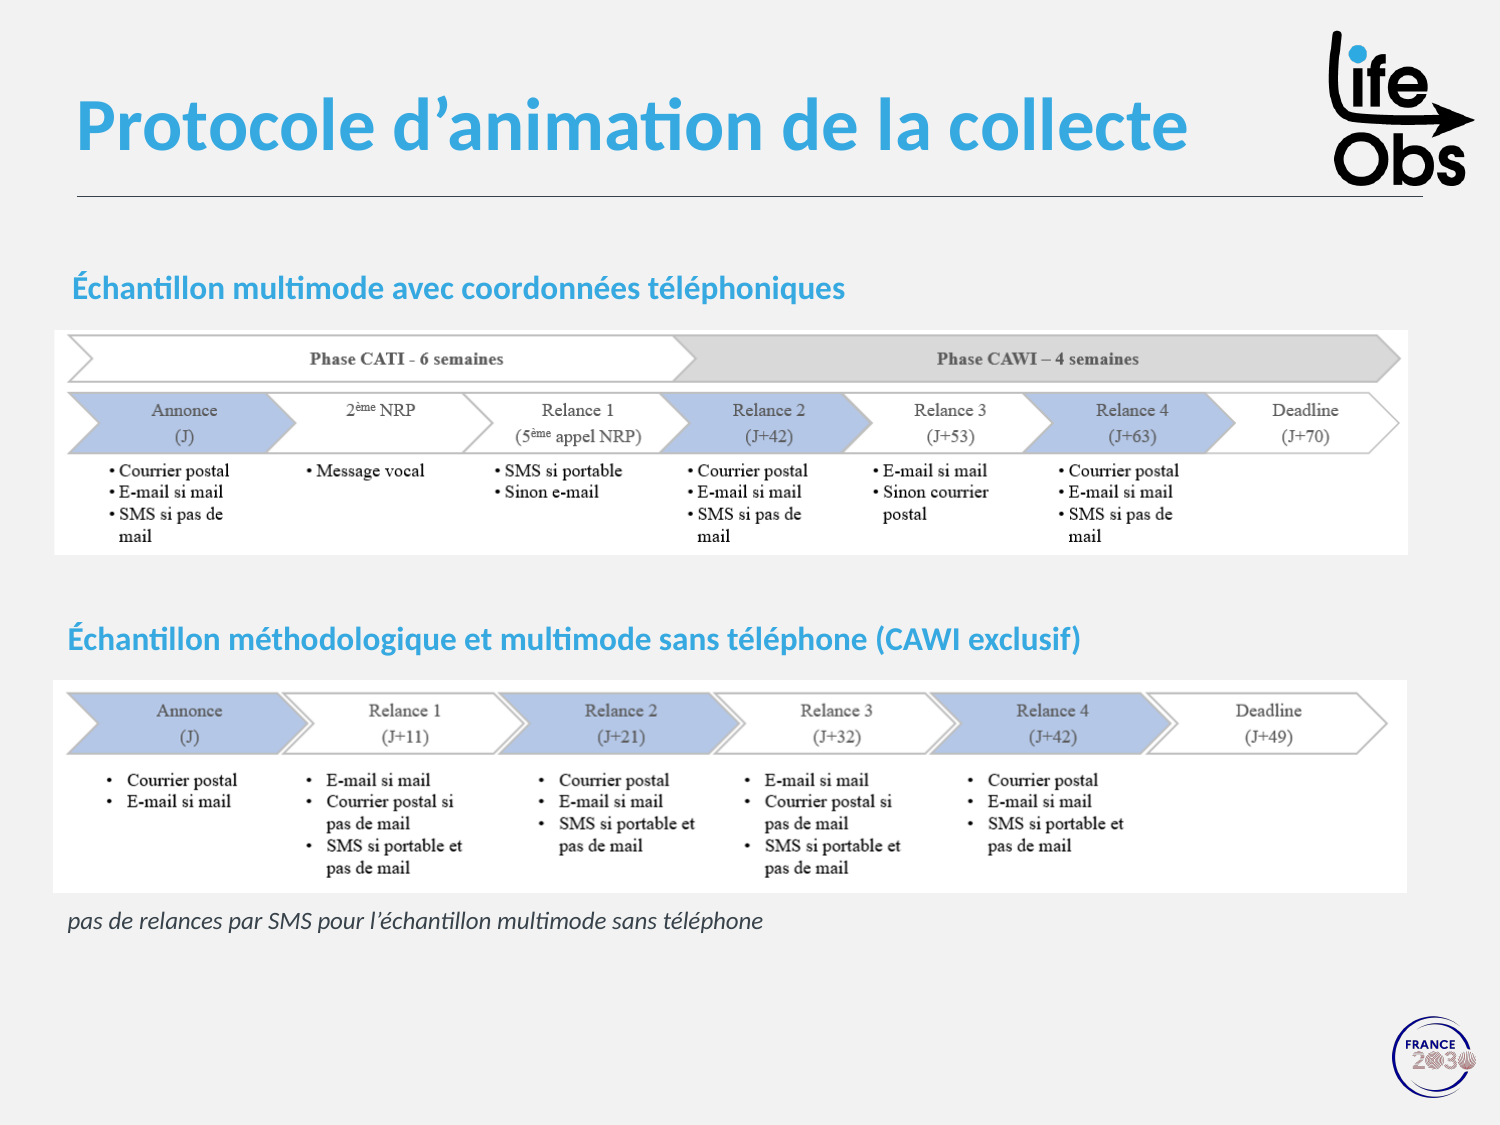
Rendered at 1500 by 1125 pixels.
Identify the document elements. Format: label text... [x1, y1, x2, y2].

text_box pas de relances par SMS pour l’échantillon multimode sans téléphone [52, 900, 1407, 942]
picture [54, 330, 1409, 555]
text_box Échantillon multimode avec coordonnées téléphoniques [57, 259, 1412, 314]
picture [52, 680, 1408, 894]
picture [1316, 19, 1486, 197]
title Protocole d’animation de la collecte [76, 45, 1317, 197]
picture [1392, 1016, 1476, 1098]
text_box Échantillon méthodologique et multimode sans téléphone (CAWI exclusif) [52, 609, 1407, 665]
